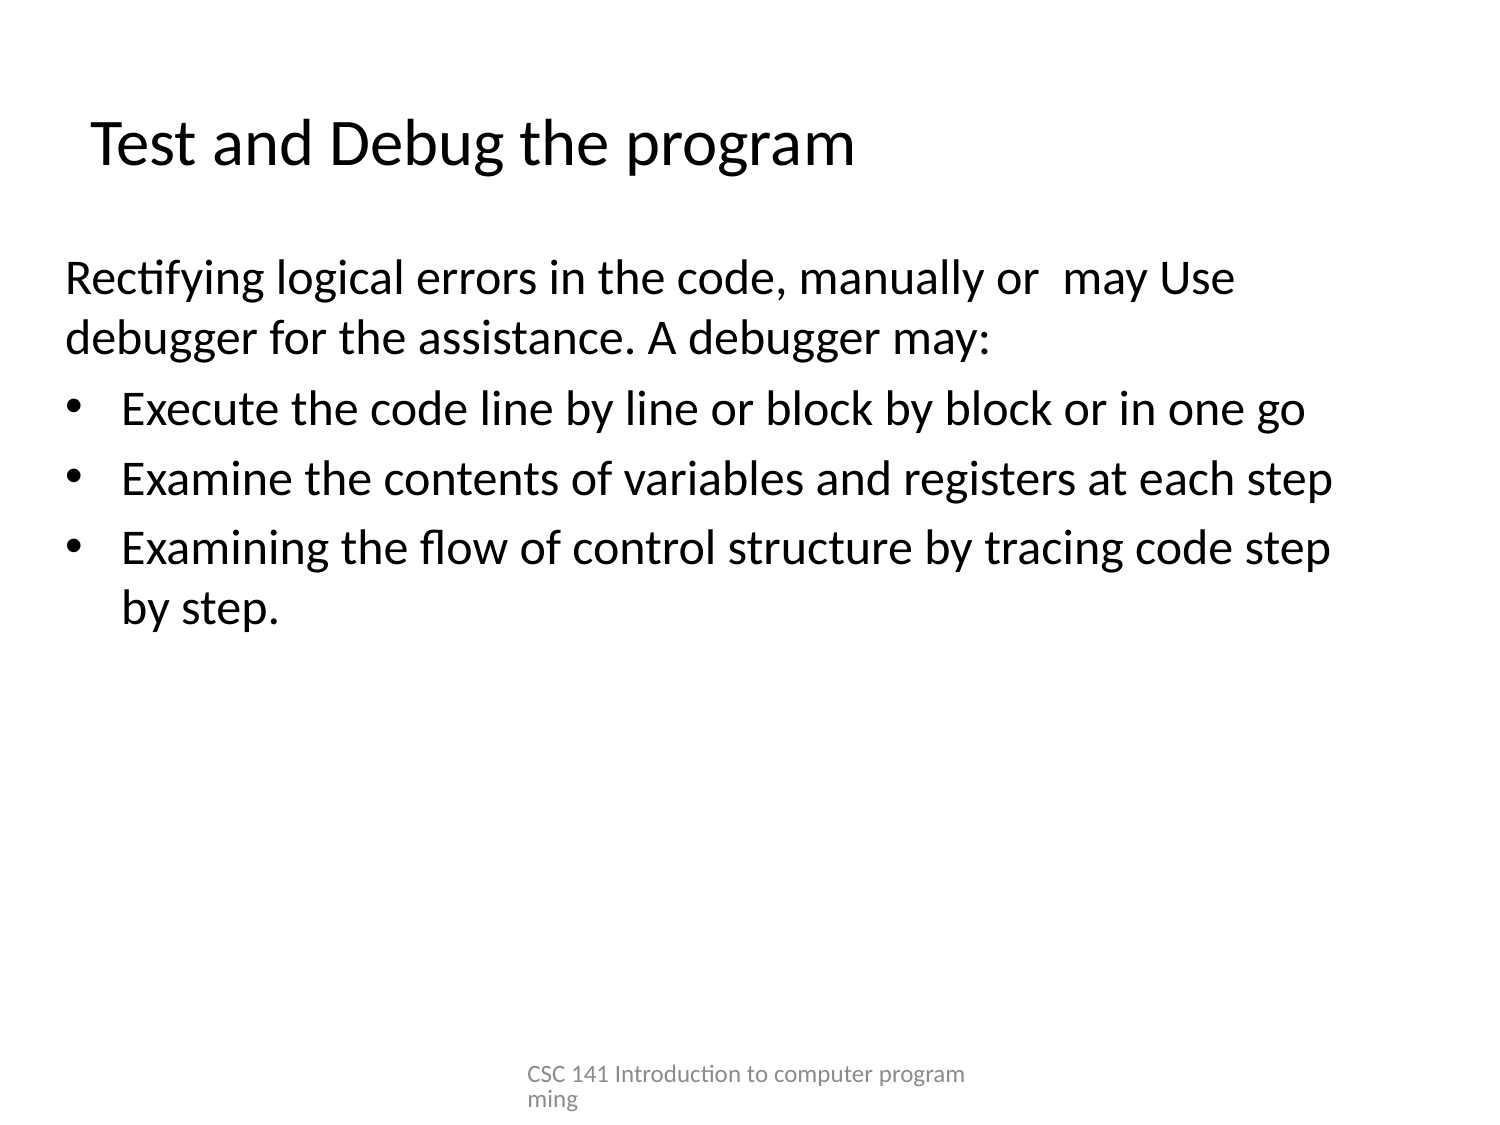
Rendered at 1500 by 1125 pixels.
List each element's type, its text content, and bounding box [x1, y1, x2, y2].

list Rectifying logical errors in the code, manually or may Use debugger for the assistance. A debugger may: Execute the code line by line or block by block or in one go Examine the contents of variables and registers at each step Examining the flow of control structure by tracing code step by step. [50, 237, 1400, 650]
title Test and Debug the program [75, 45, 1425, 233]
footer CSC 141 Introduction to computer programming [512, 1042, 988, 1103]
